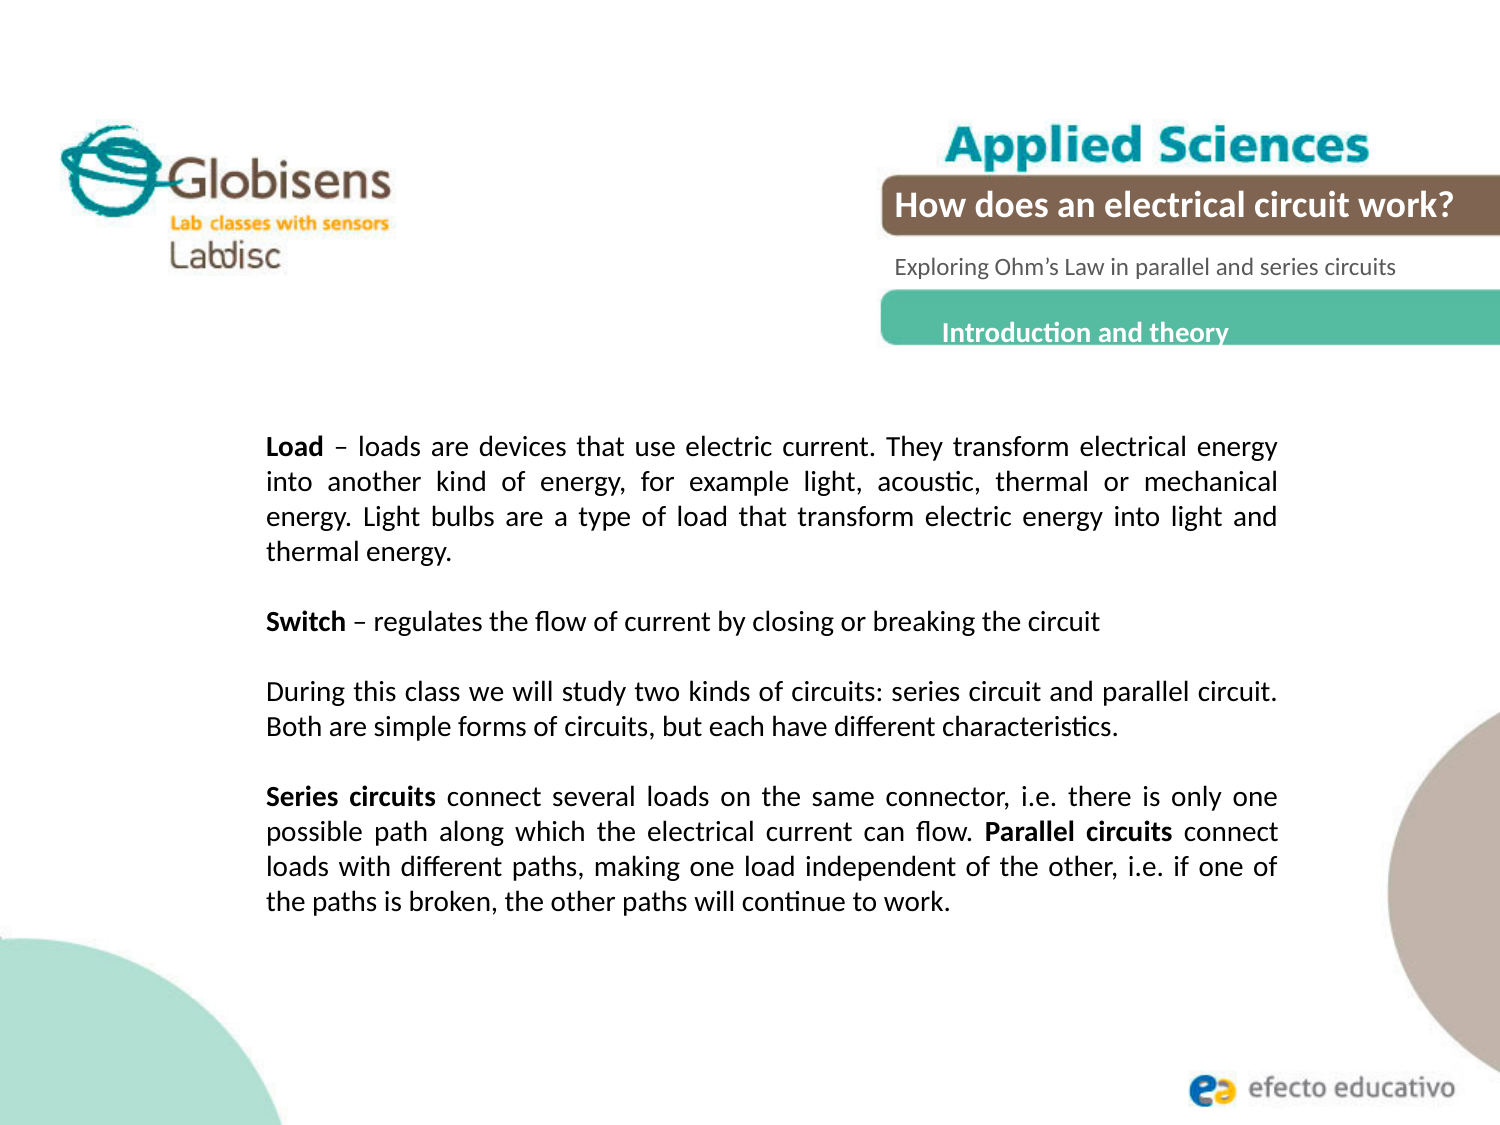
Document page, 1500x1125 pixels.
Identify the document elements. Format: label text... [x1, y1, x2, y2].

text_box Introduction and theory [927, 305, 1500, 374]
text_box Exploring Ohm’s Law in parallel and series circuits [879, 243, 1447, 289]
picture [0, 0, 1500, 1125]
text_box How does an electrical circuit work? [879, 172, 1500, 268]
text_box Load – loads are devices that use electric current. They transform electrical energy into another kind of energy, for example light, acoustic, thermal or mechanical energy. Light bulbs are a type of load that transform electric energy into light and thermal energy. Switch – regulates the flow of current by closing or breaking the circuit During this class we will study two kinds of circuits: series circuit and parallel circuit. Both are simple forms of circuits, but each have different characteristics. Series circuits connect several loads on the same connector, i.e. there is only one possible path along which the electrical current can flow. Parallel circuits connect loads with different paths, making one load independent of the other, i.e. if one of the paths is broken, the other paths will continue to work. [251, 385, 1294, 960]
